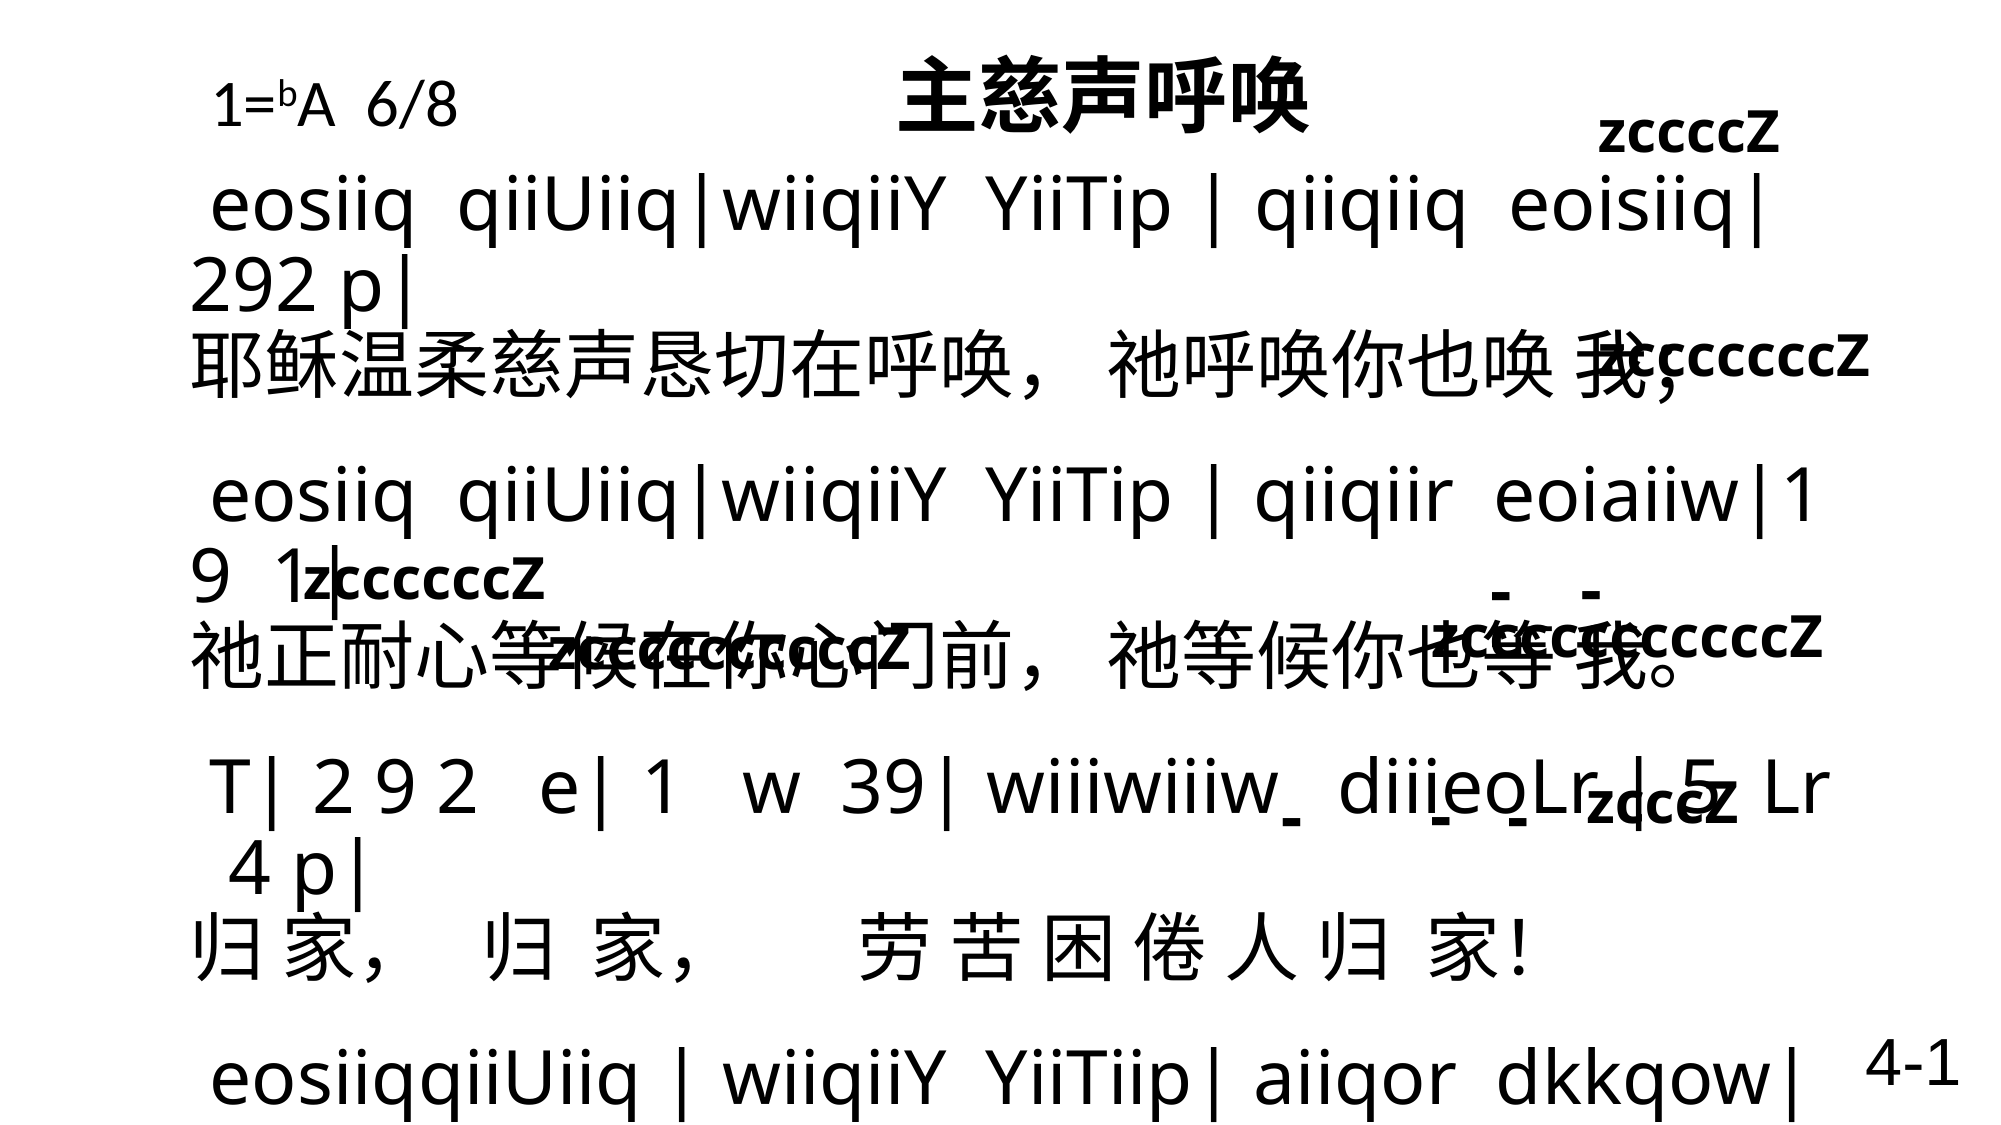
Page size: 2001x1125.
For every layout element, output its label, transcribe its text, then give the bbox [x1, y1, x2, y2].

text_box - [1492, 766, 1621, 862]
text_box zccccccccccZ [533, 533, 958, 689]
text_box 4-1 [1850, 1011, 2000, 1107]
text_box zccccccZ [227, 534, 533, 619]
text_box - [1266, 766, 1394, 862]
text_box eosiiq qiiUiiq|wiiqiiY YiiTip | qiiqiiq eoisiiq|292 p| 耶稣温柔慈声恳切在呼唤， 祂呼唤你也唤 我； eosiiq qiiUiiq|wiiqiiY YiiTip | qiiqiir eoiaiiw|1 9 1| 祂正耐心等候在你心门前， 祂等候你也等 我。 T| 2 9 2 e| 1 w 39| wiiiwiiiw diiieoLr | 5 Lr 4 p| 归 家， 归 家， 劳 苦 困 倦 人 归 家！ eosiiqqiiUiiq | wiiqiiY YiiTiip| aiiqor dkkqow|191 p \ 耶稣温柔慈声恳切在呼唤， 呼唤众罪人归 家。 [175, 157, 1855, 1015]
text_box zcccccccZ [1522, 310, 1947, 396]
text_box - [1475, 540, 1565, 635]
text_box zcccZ [1510, 757, 1935, 843]
text_box - [1565, 539, 1694, 635]
title 1=bA 6/8 主慈声呼唤 [195, 0, 1437, 184]
text_box zccccZ [1522, 86, 1947, 172]
text_box - [1415, 765, 1544, 861]
text_box zcccccccccccZ [1416, 522, 1841, 677]
